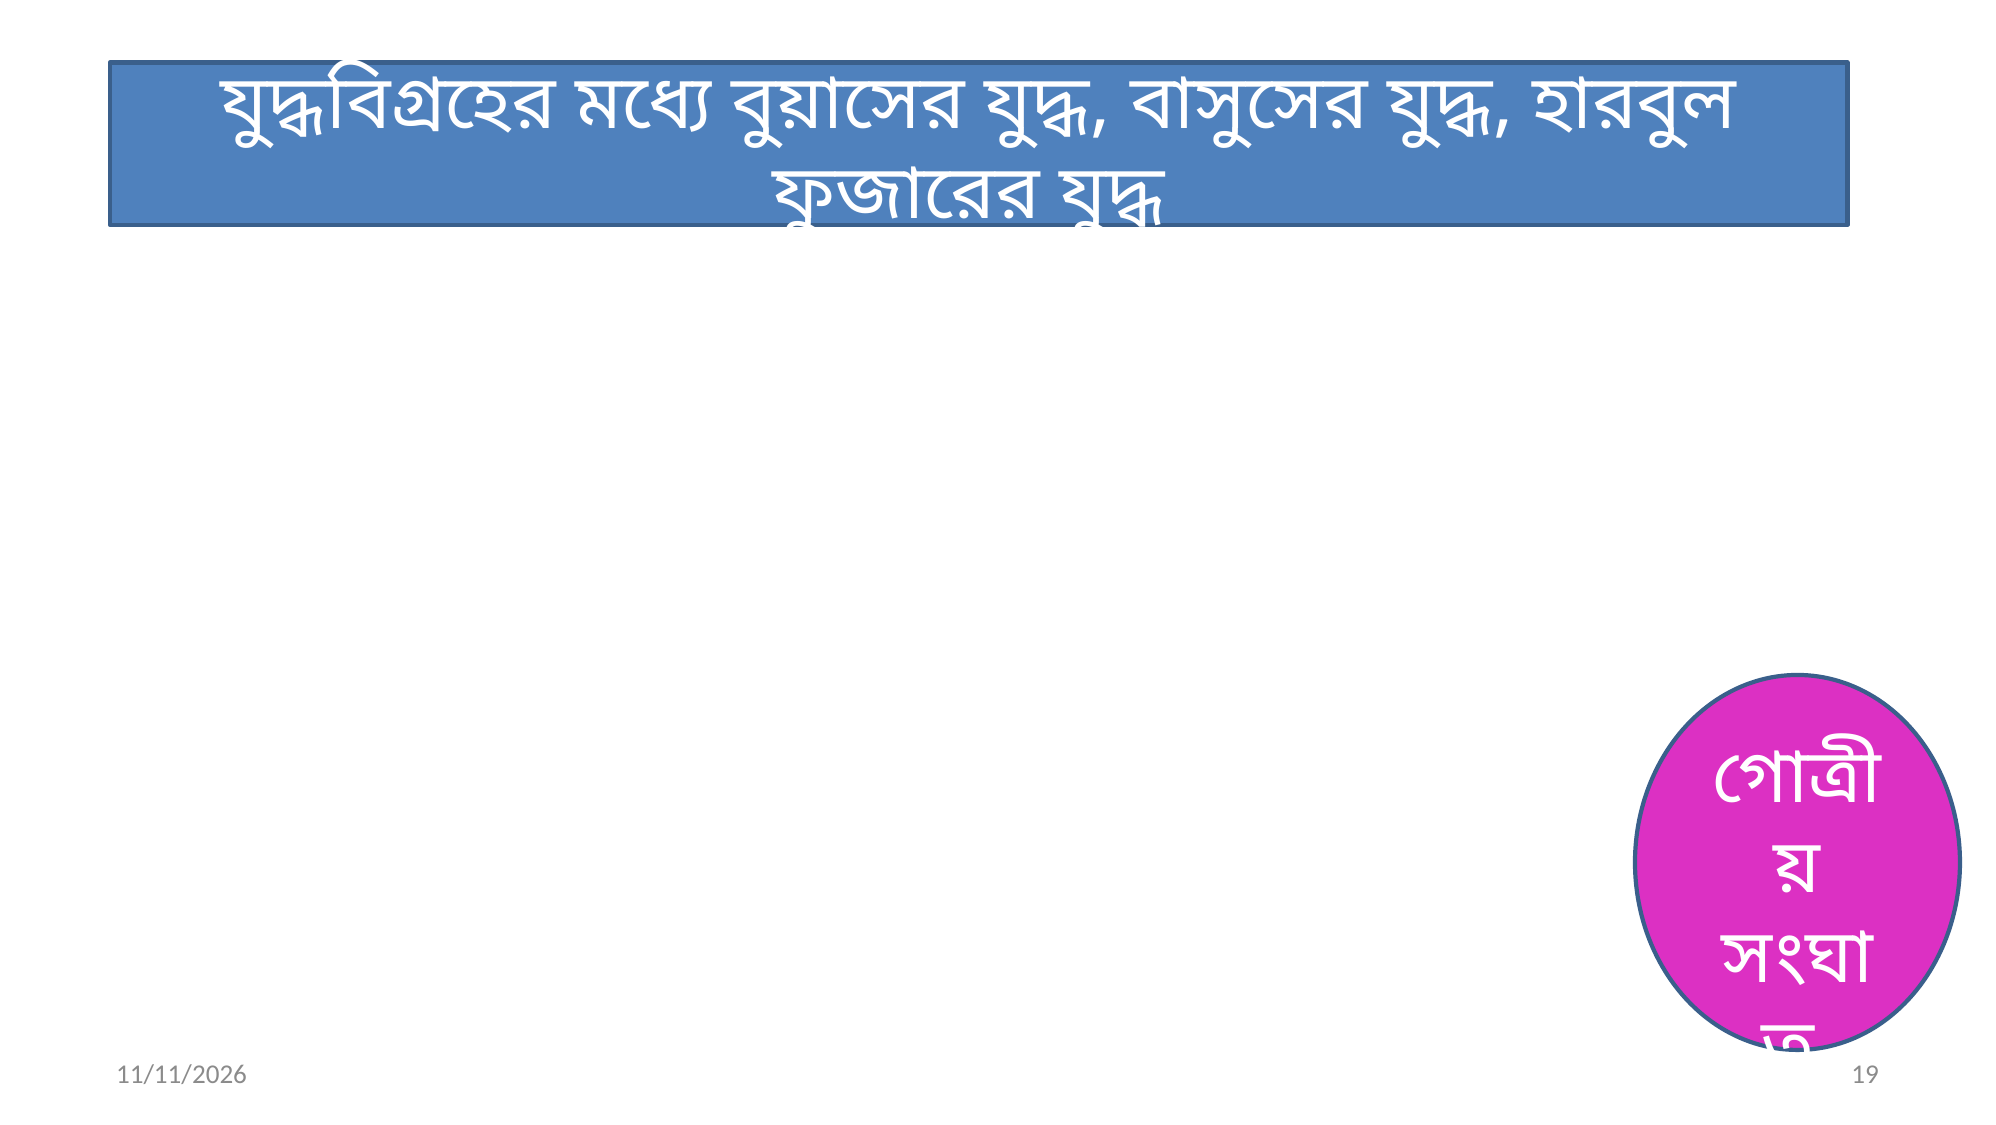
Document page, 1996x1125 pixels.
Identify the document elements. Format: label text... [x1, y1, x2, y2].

slide_number 19 [1429, 1042, 1896, 1103]
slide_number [99, 1042, 566, 1103]
text_box গোত্রীয় সংঘাত [1632, 672, 1963, 1053]
text_box যুদ্ধবিগ্রহের মধ্যে বুয়াসের যুদ্ধ, বাসুসের যুদ্ধ, হারবুল ফুজারের যুদ্ধ [108, 60, 1850, 227]
